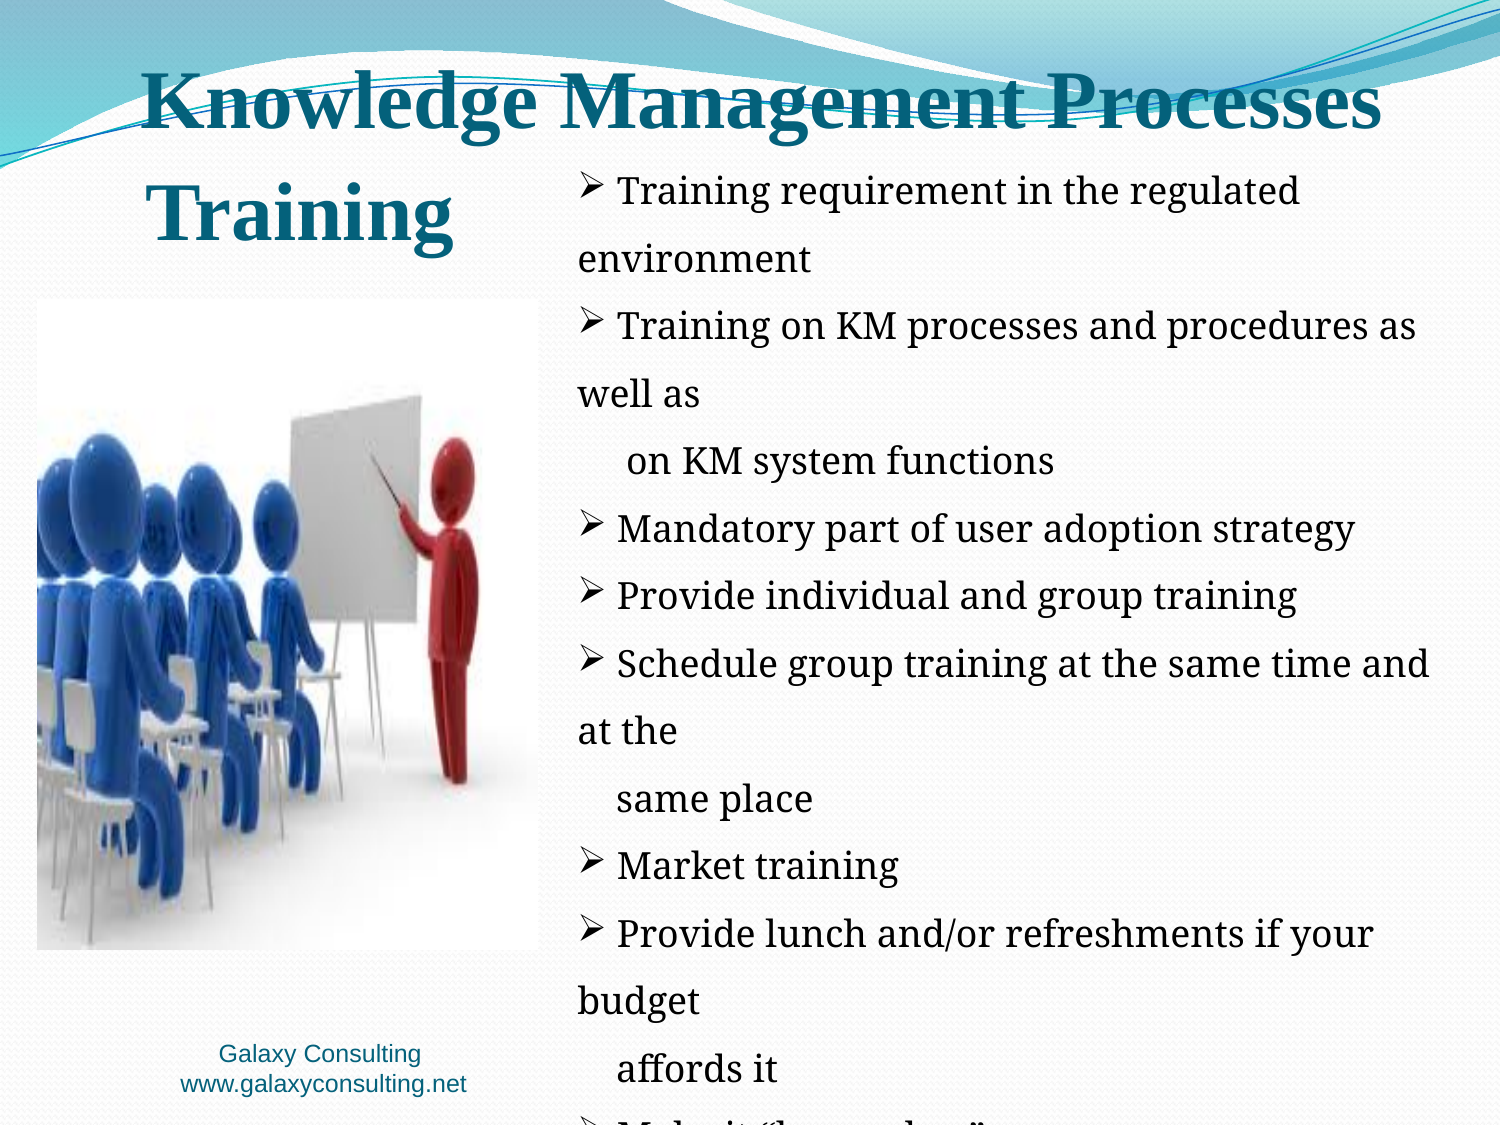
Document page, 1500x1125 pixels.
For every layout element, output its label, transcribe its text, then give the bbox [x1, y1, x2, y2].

text_box Knowledge Management Processes [99, 37, 1425, 149]
text_box Training [0, 149, 562, 275]
picture [37, 299, 538, 951]
footer Galaxy Consulting www.galaxyconsulting.net [33, 1037, 615, 1098]
text_box Training requirement in the regulated environment Training on KM processes and procedures as well as on KM system functions Mandatory part of user adoption strategy Provide individual and group training Schedule group training at the same time and at the same place Market training Provide lunch and/or refreshments if your budget affords it Make it “brown bag” Learning Management System (LMS) Add knowledge management training curriculum to the mandatory training and enter it into LMS. [562, 137, 1463, 1125]
